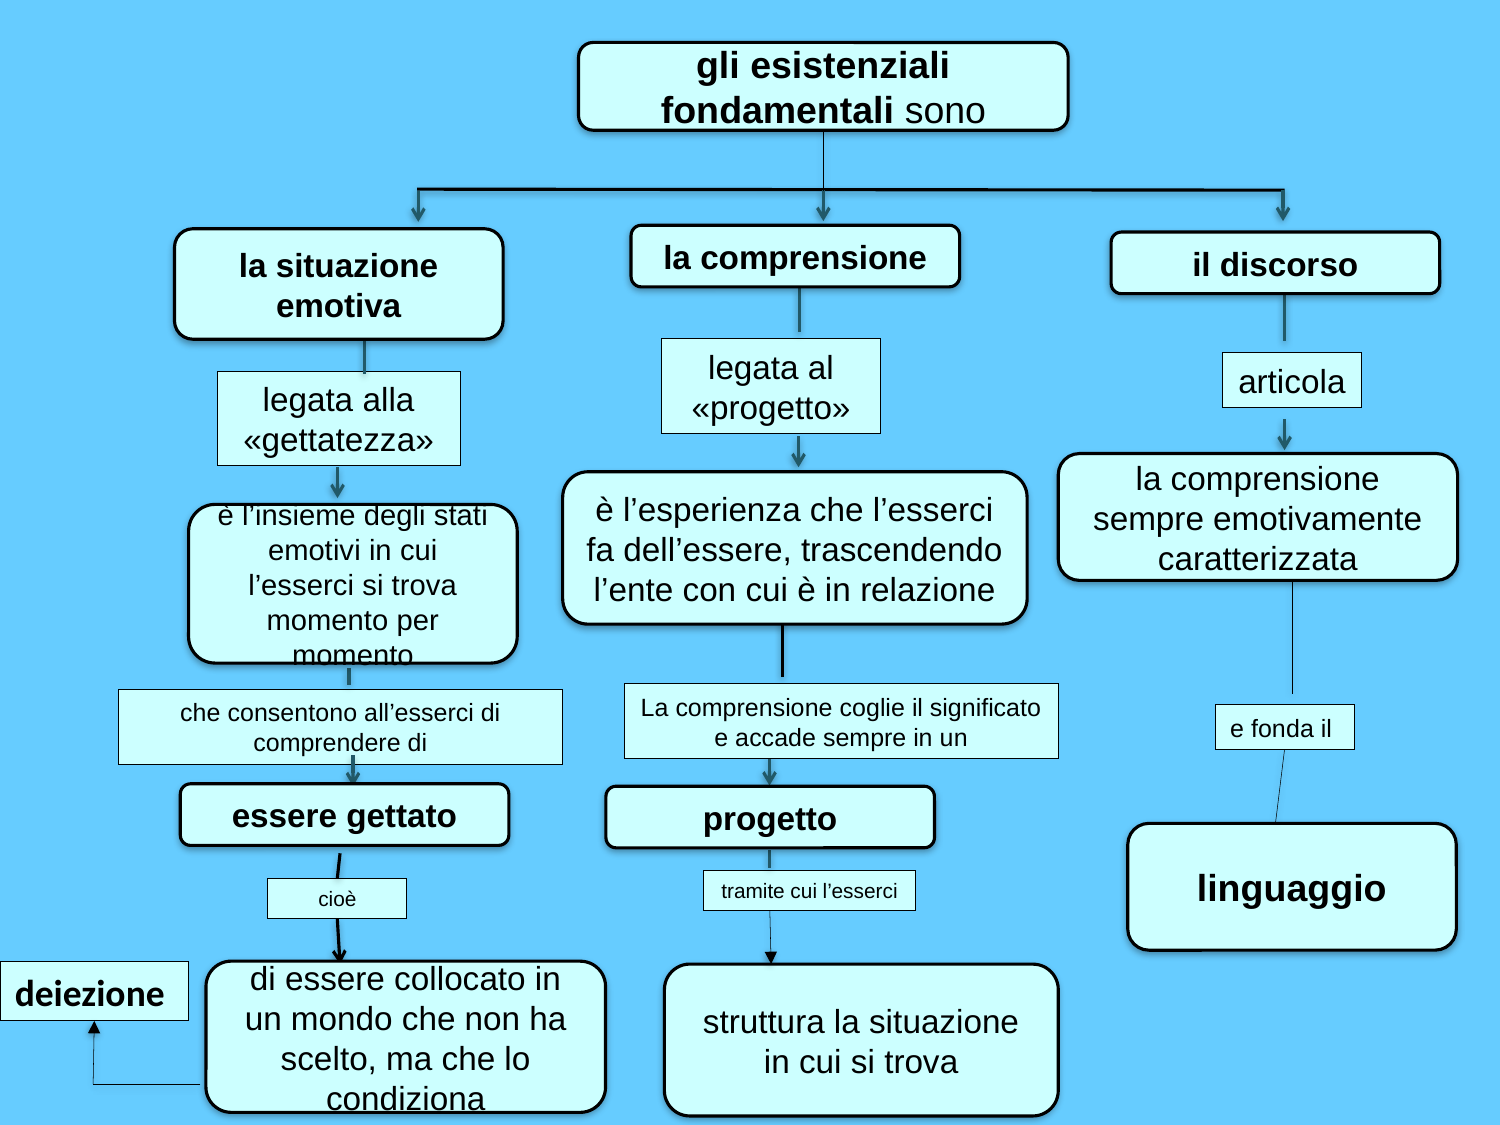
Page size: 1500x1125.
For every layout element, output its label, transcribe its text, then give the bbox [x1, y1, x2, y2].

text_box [1275, 749, 1285, 824]
text_box il discorso [1110, 231, 1441, 295]
text_box gli esistenziali fondamentali sono [577, 41, 1069, 131]
text_box essere gettato [179, 783, 510, 847]
text_box che consentono all’esserci di comprendere di [118, 689, 563, 765]
text_box deiezione [0, 961, 189, 1021]
text_box legata alla «gettatezza» [217, 371, 461, 466]
text_box cioè [267, 878, 407, 919]
text_box la comprensione sempre emotivamente caratterizzata [1057, 452, 1459, 582]
text_box tramite cui l’esserci [703, 870, 916, 911]
text_box legata al «progetto» [661, 338, 881, 434]
text_box struttura la situazione in cui si trova [663, 963, 1060, 1117]
text_box e fonda il [1215, 704, 1355, 750]
text_box di essere collocato in un mondo che non ha scelto, ma che lo condiziona [205, 960, 607, 1114]
text_box la comprensione [630, 224, 961, 288]
text_box è l’insieme degli stati emotivi in cui l’esserci si trova momento per momento [187, 503, 518, 664]
text_box articola [1222, 352, 1362, 408]
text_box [336, 918, 341, 965]
text_box linguaggio [1127, 822, 1458, 951]
text_box La comprensione coglie il significato e accade sempre in un [624, 683, 1059, 759]
text_box la situazione emotiva [173, 227, 504, 340]
text_box è l’esperienza che l’esserci fa dell’essere, trascendendo l’ente con cui è in relazione [561, 470, 1028, 625]
text_box progetto [605, 785, 936, 849]
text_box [336, 853, 341, 879]
